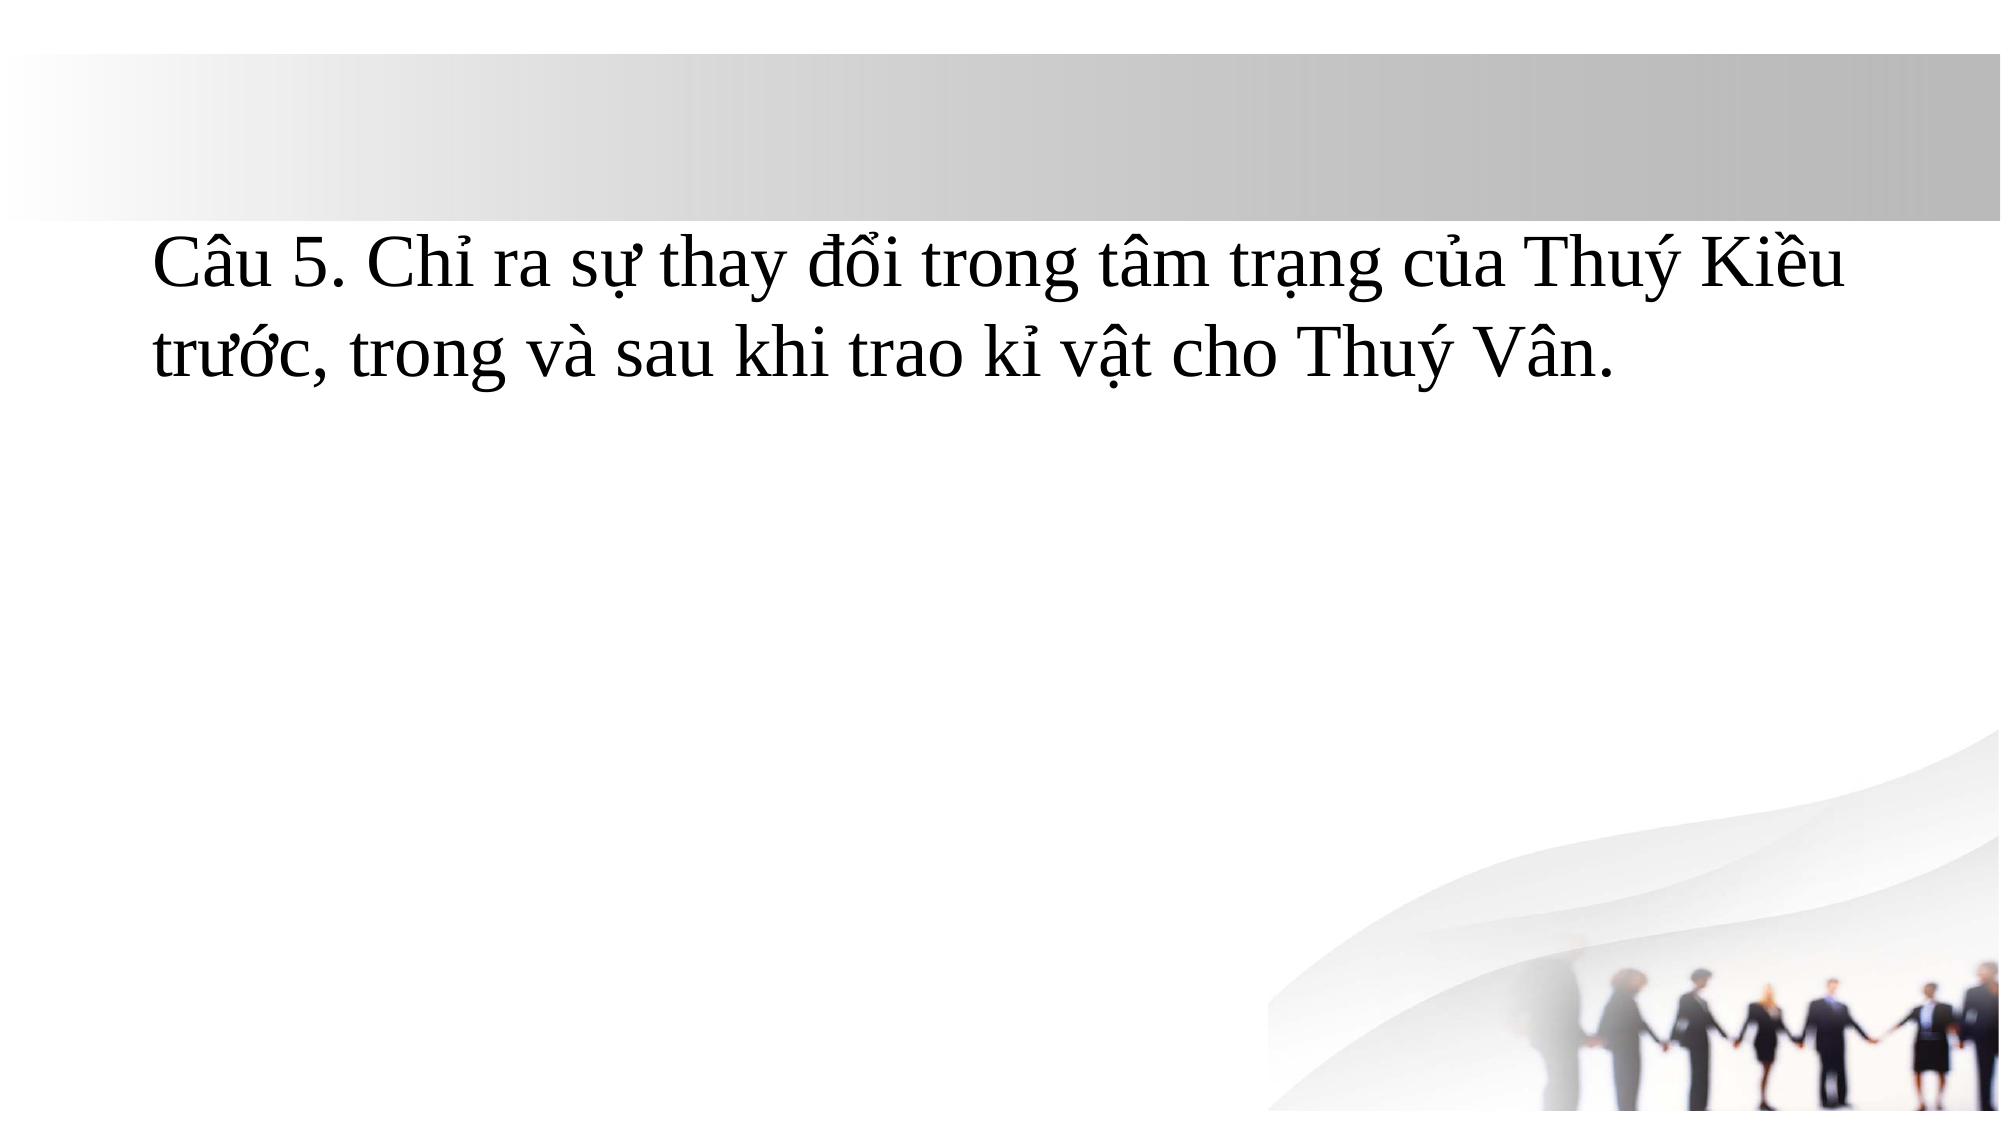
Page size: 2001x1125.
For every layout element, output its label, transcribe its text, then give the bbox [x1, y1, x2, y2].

list Câu 5. Chỉ ra sự thay đổi trong tâm trạng của Thuý Kiều trước, trong và sau khi trao kỉ vật cho Thuý Vân. [137, 203, 1863, 918]
picture [1268, 728, 1999, 1111]
